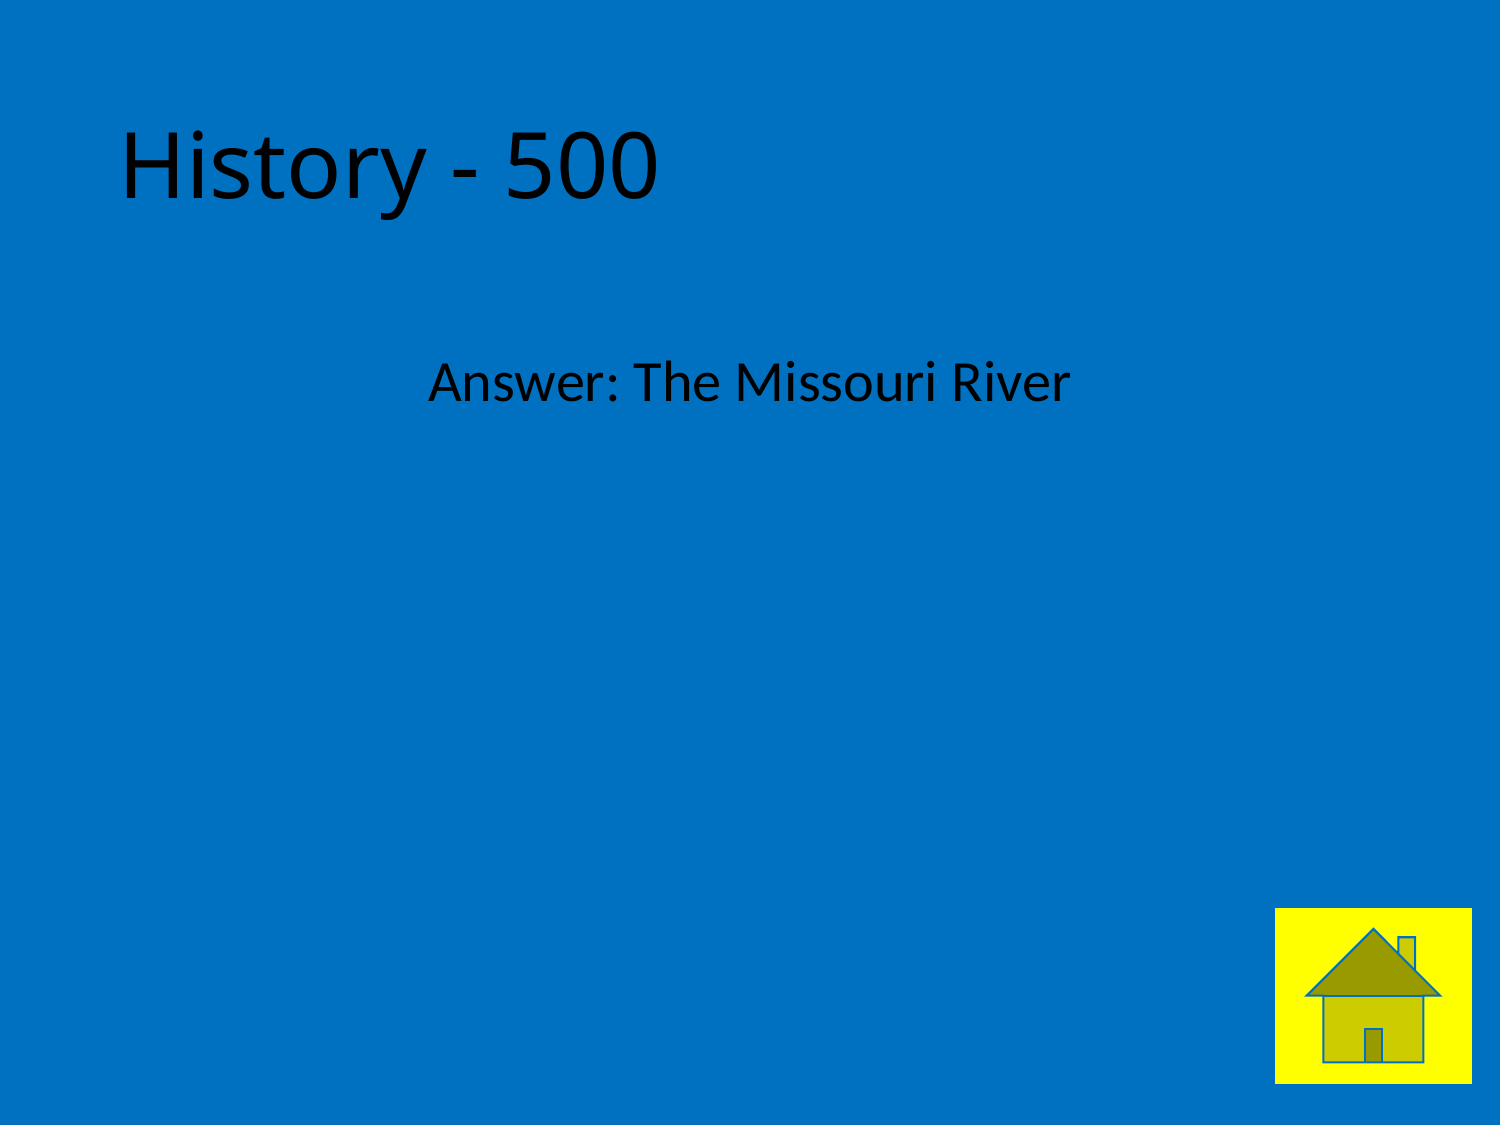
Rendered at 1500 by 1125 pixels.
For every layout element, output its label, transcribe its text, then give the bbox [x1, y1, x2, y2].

text_box [1273, 906, 1474, 1086]
title History - 500 [103, 59, 1397, 278]
list Answer: The Missouri River [103, 343, 1397, 1014]
